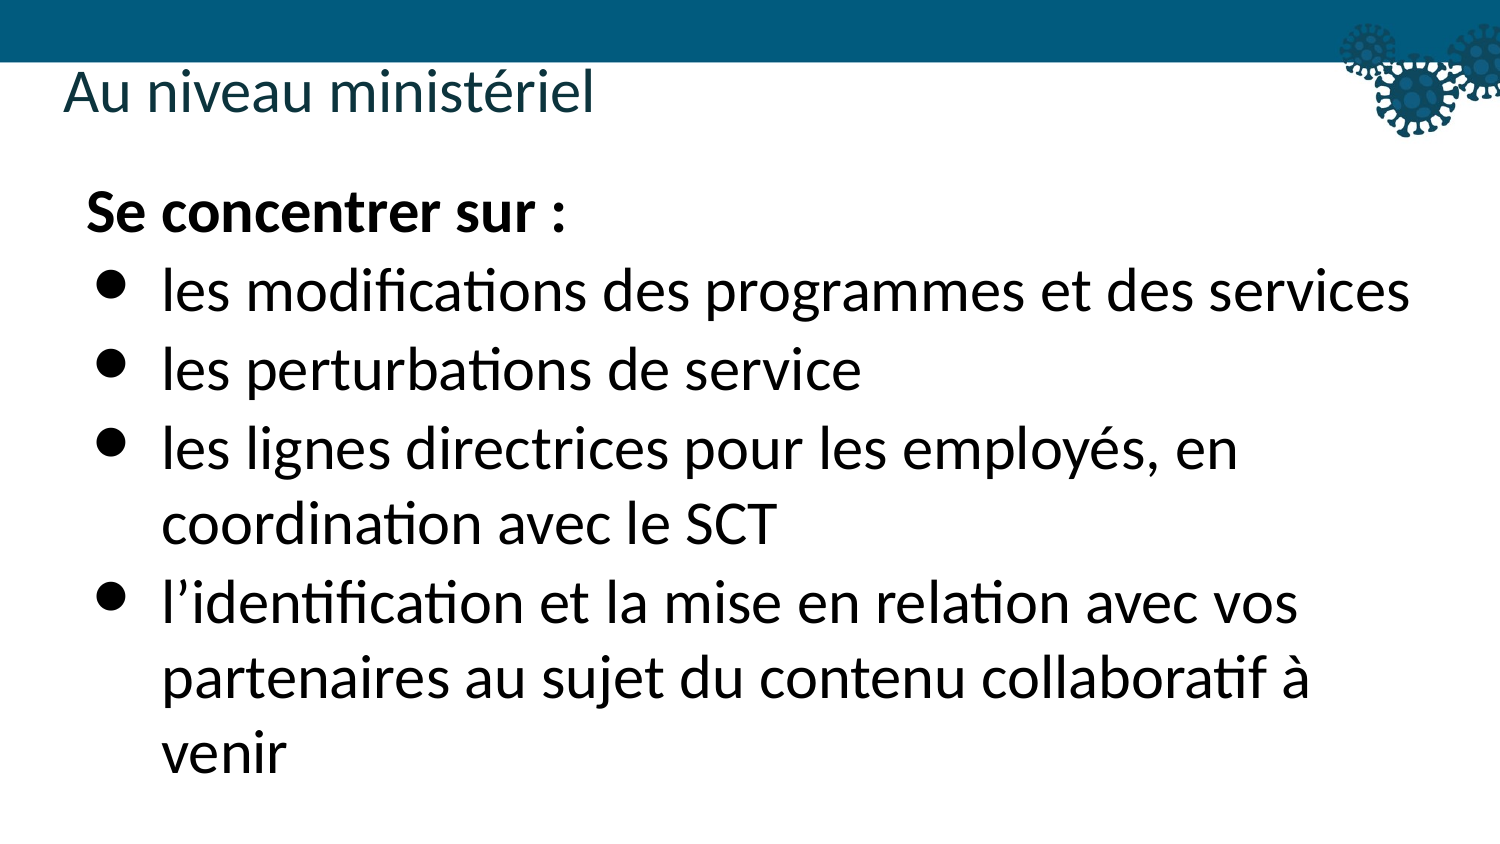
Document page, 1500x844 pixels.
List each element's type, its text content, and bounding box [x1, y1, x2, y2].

text_box Se concentrer sur : les modifications des programmes et des services les perturbations de service les lignes directrices pour les employés, en coordination avec le SCT l’identification et la mise en relation avec vos partenaires au sujet du contenu collaboratif à venir [71, 154, 1456, 714]
list Au niveau ministériel [48, 35, 1377, 134]
picture [1450, 47, 1459, 53]
picture [0, 36, 1500, 844]
